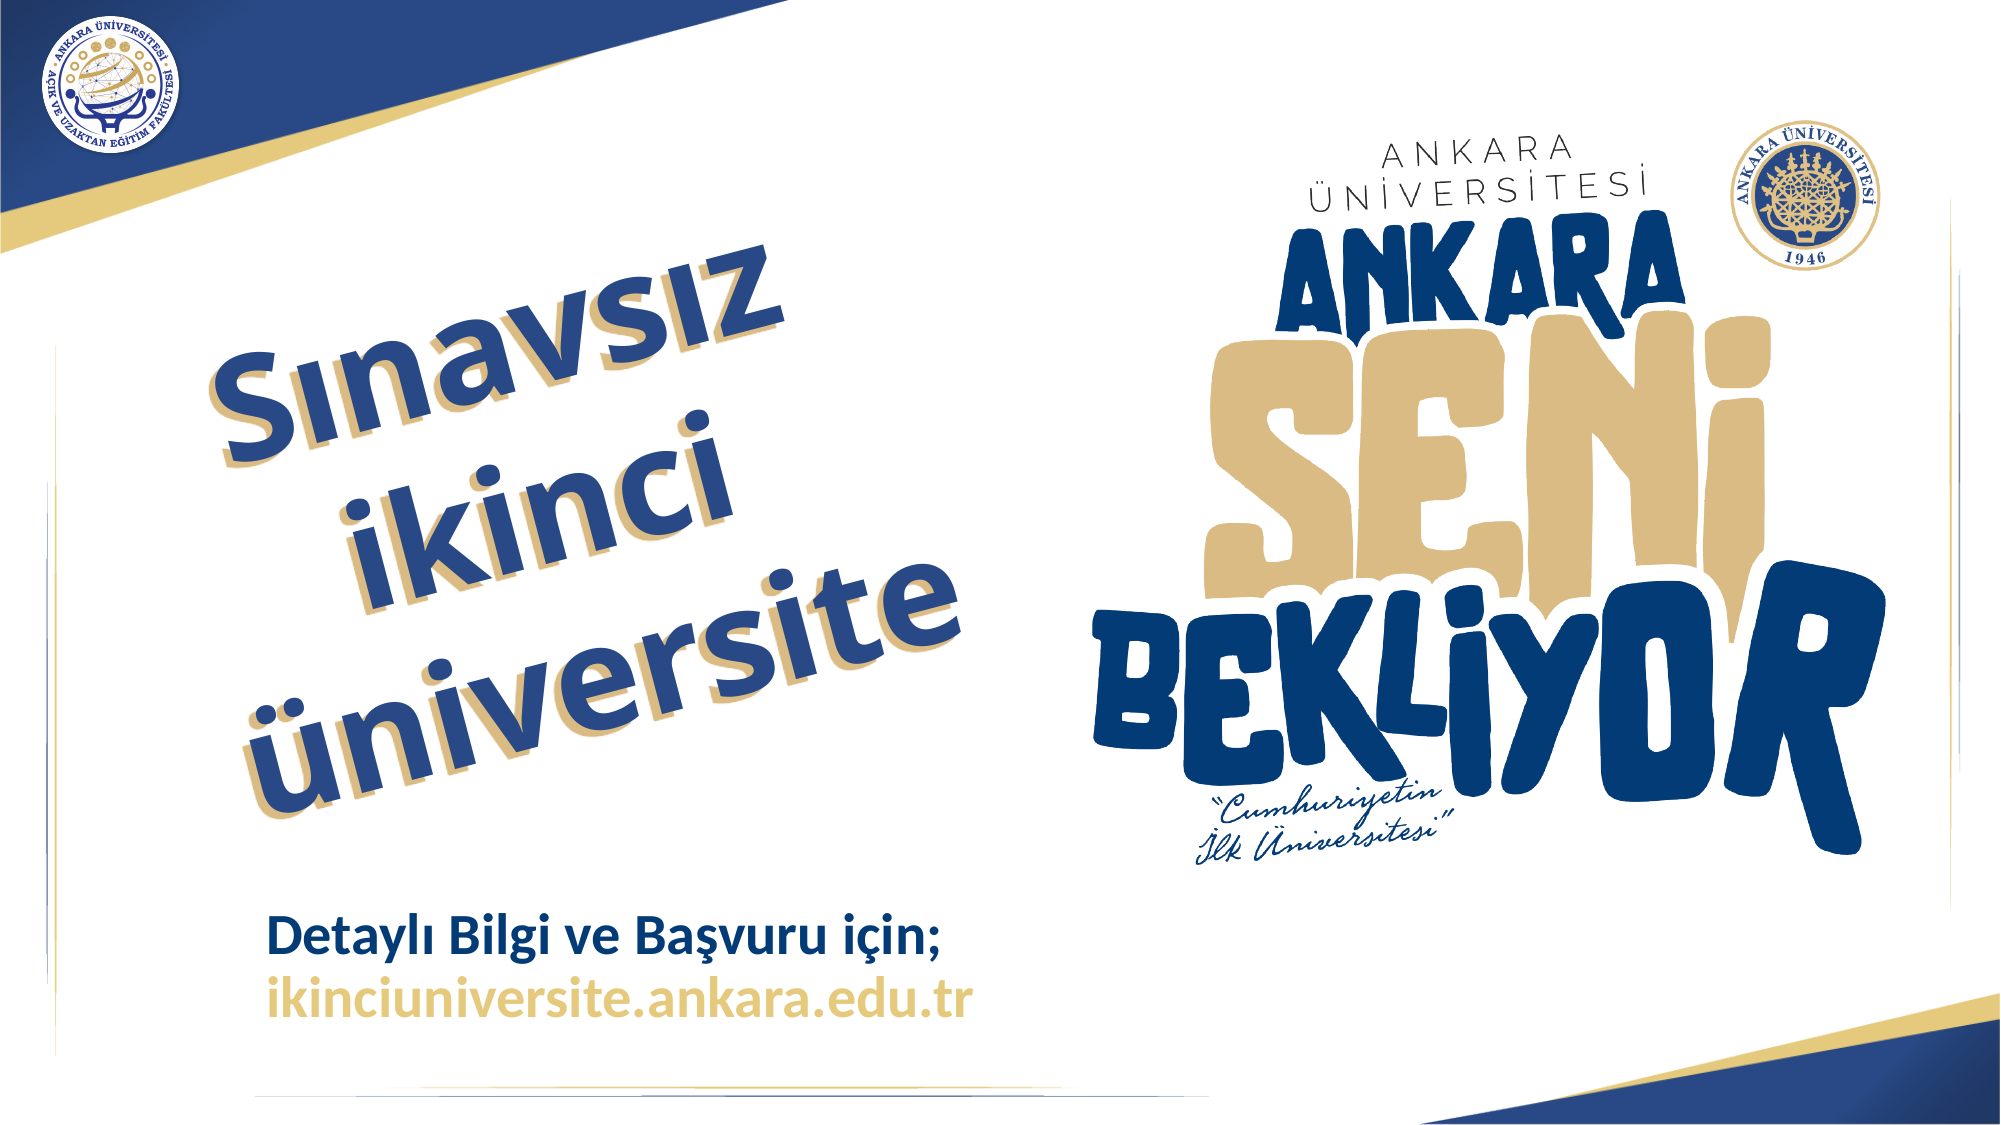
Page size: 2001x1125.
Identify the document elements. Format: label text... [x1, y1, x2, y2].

picture [0, 0, 2000, 1125]
text_box Detaylı Bilgi ve Başvuru için; ikinciuniversite.ankara.edu.tr [251, 896, 1099, 1054]
text_box Sınavsız ikinci üniversite [34, 120, 1079, 882]
